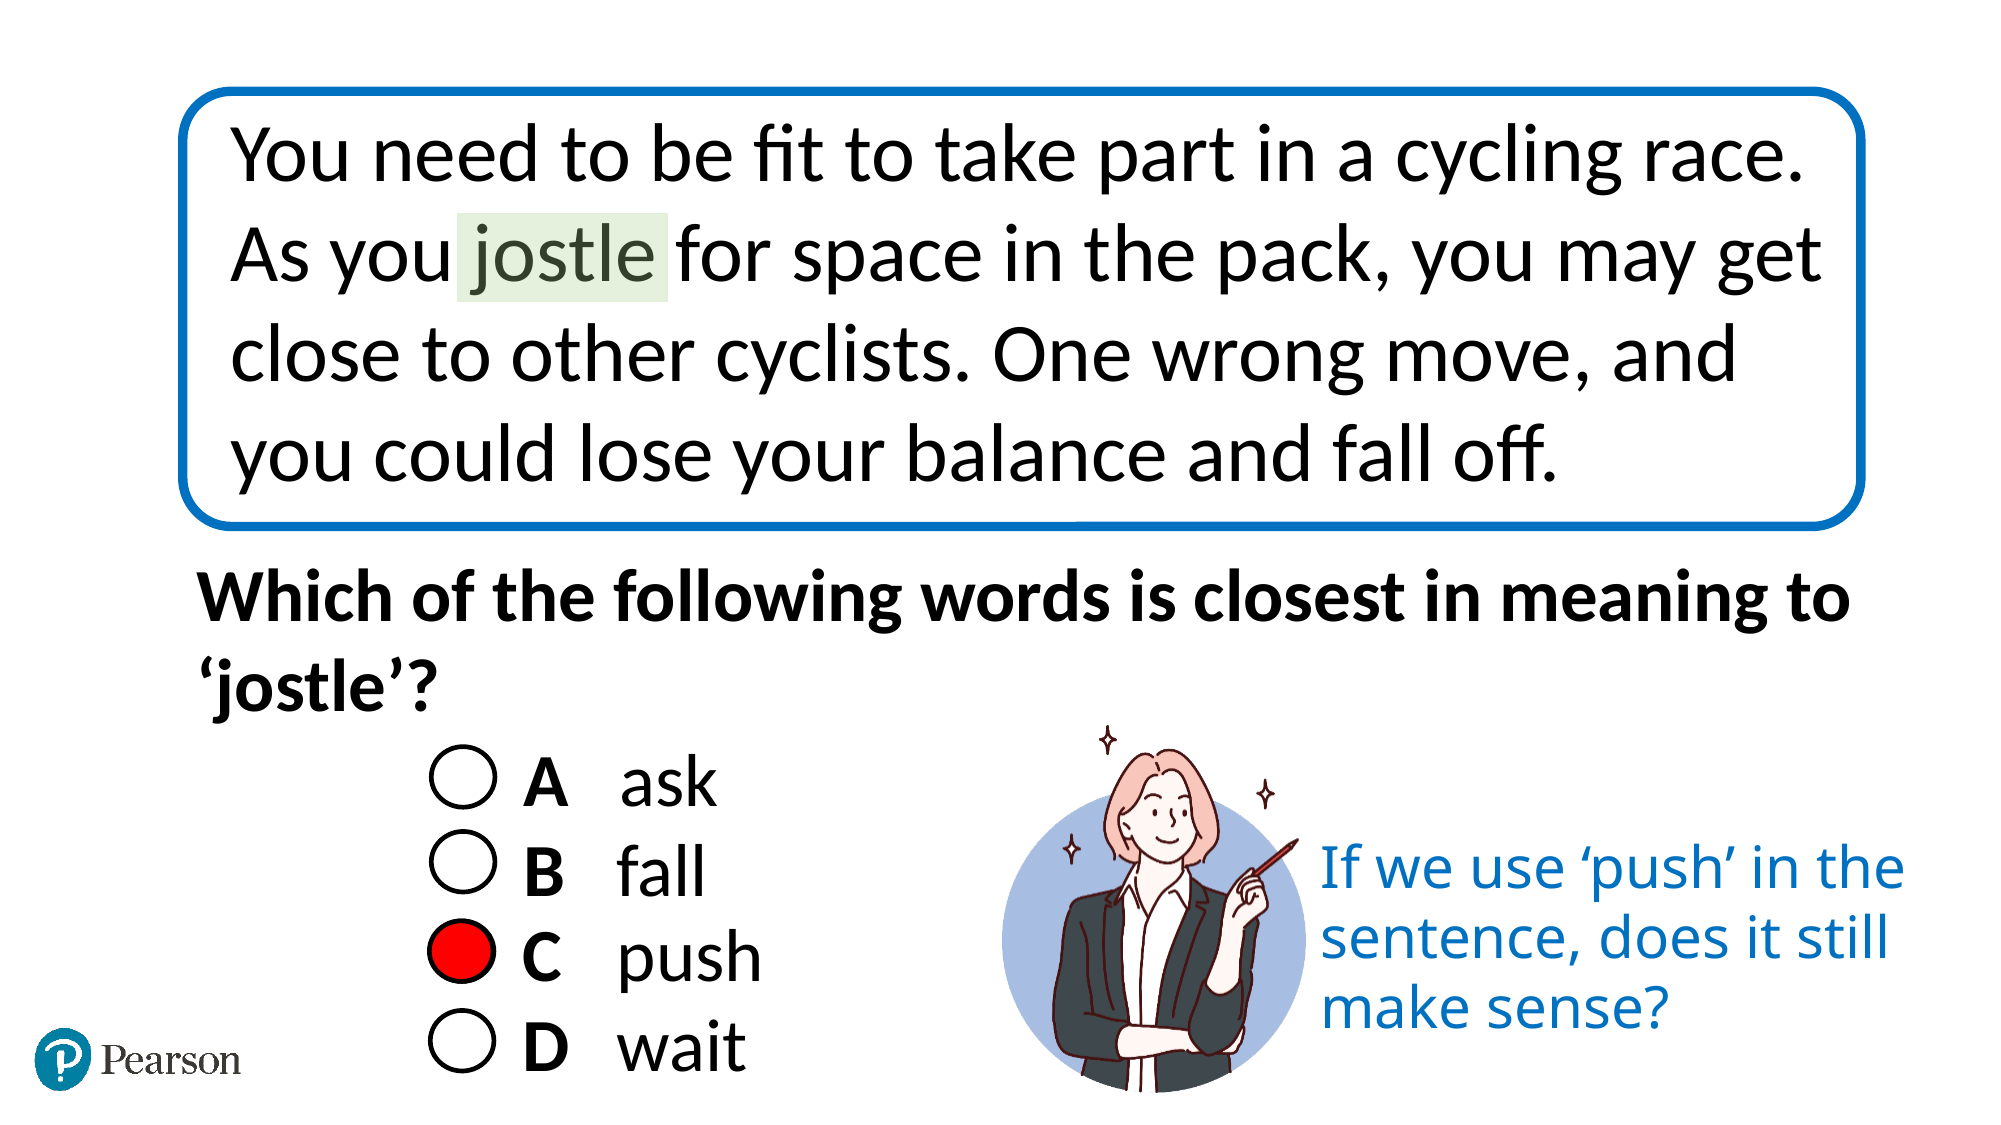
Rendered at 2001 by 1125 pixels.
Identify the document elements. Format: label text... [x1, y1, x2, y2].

text_box [428, 919, 495, 983]
text_box C push D wait [508, 899, 1116, 1095]
picture [1002, 725, 1306, 1093]
text_box If we use ‘push’ in the sentence, does it still make sense? [1306, 822, 2000, 1048]
text_box [457, 213, 668, 302]
text_box You need to be fit to take part in a cycling race. As you jostle for space in the pack, you may get close to other cyclists. One wrong move, and you could lose your balance and fall off. [215, 91, 1861, 506]
text_box Which of the following words is closest in meaning to ‘jostle’? [181, 539, 2000, 734]
text_box [181, 92, 1854, 528]
text_box A ask B fall [508, 723, 1116, 899]
picture [6, 999, 269, 1119]
text_box [430, 830, 496, 894]
text_box [429, 1009, 495, 1073]
text_box [430, 745, 496, 809]
